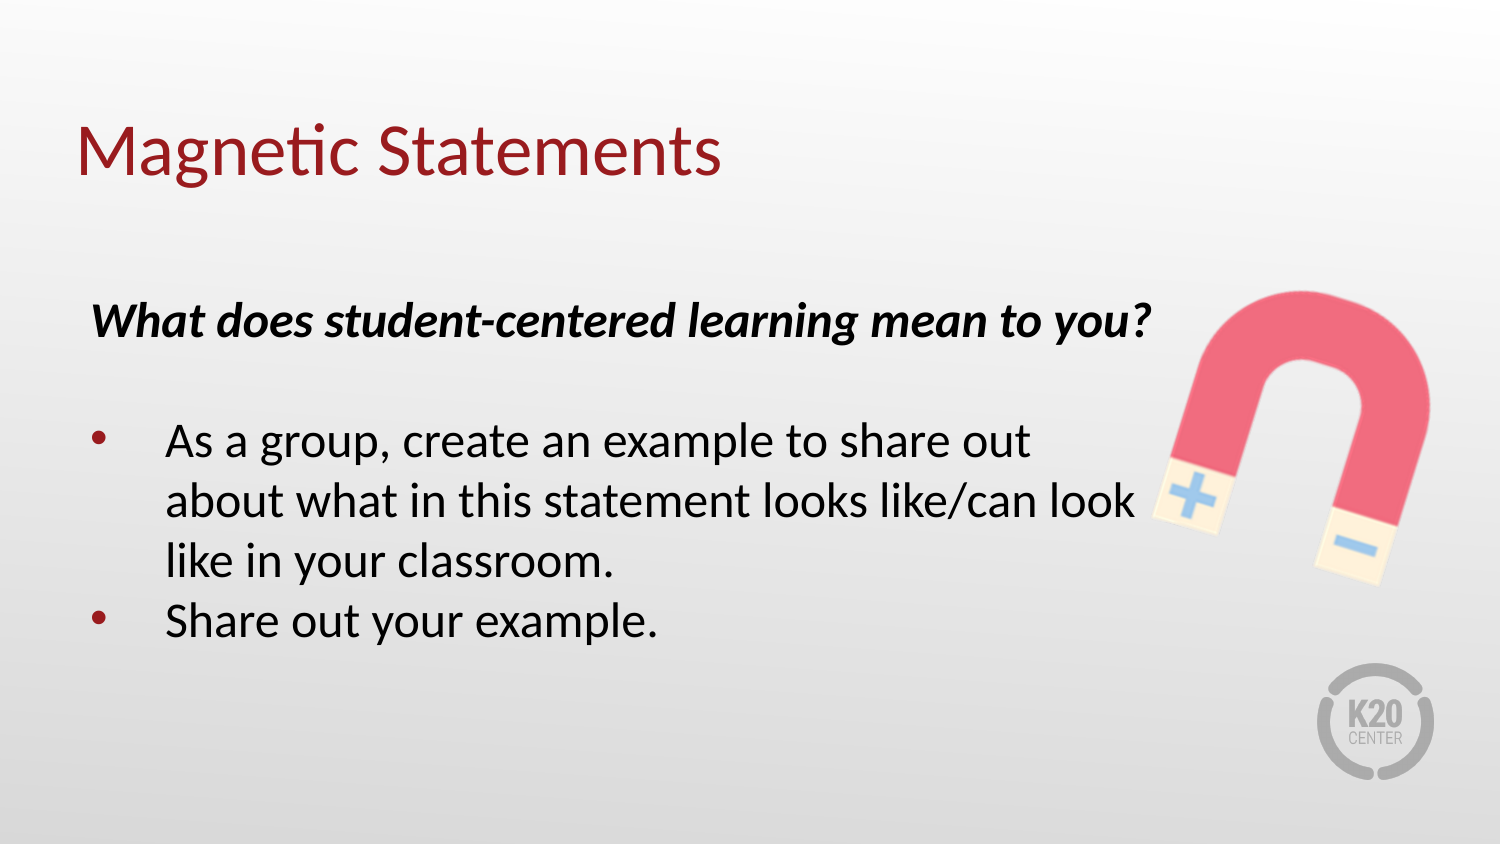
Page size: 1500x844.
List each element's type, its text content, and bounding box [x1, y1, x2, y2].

title Magnetic Statements [75, 50, 1425, 191]
picture [1072, 214, 1500, 797]
list What does student-centered learning mean to you? As a group, create an example to share out about what in this statement looks like/can look like in your classroom. Share out your example. [75, 214, 1169, 779]
